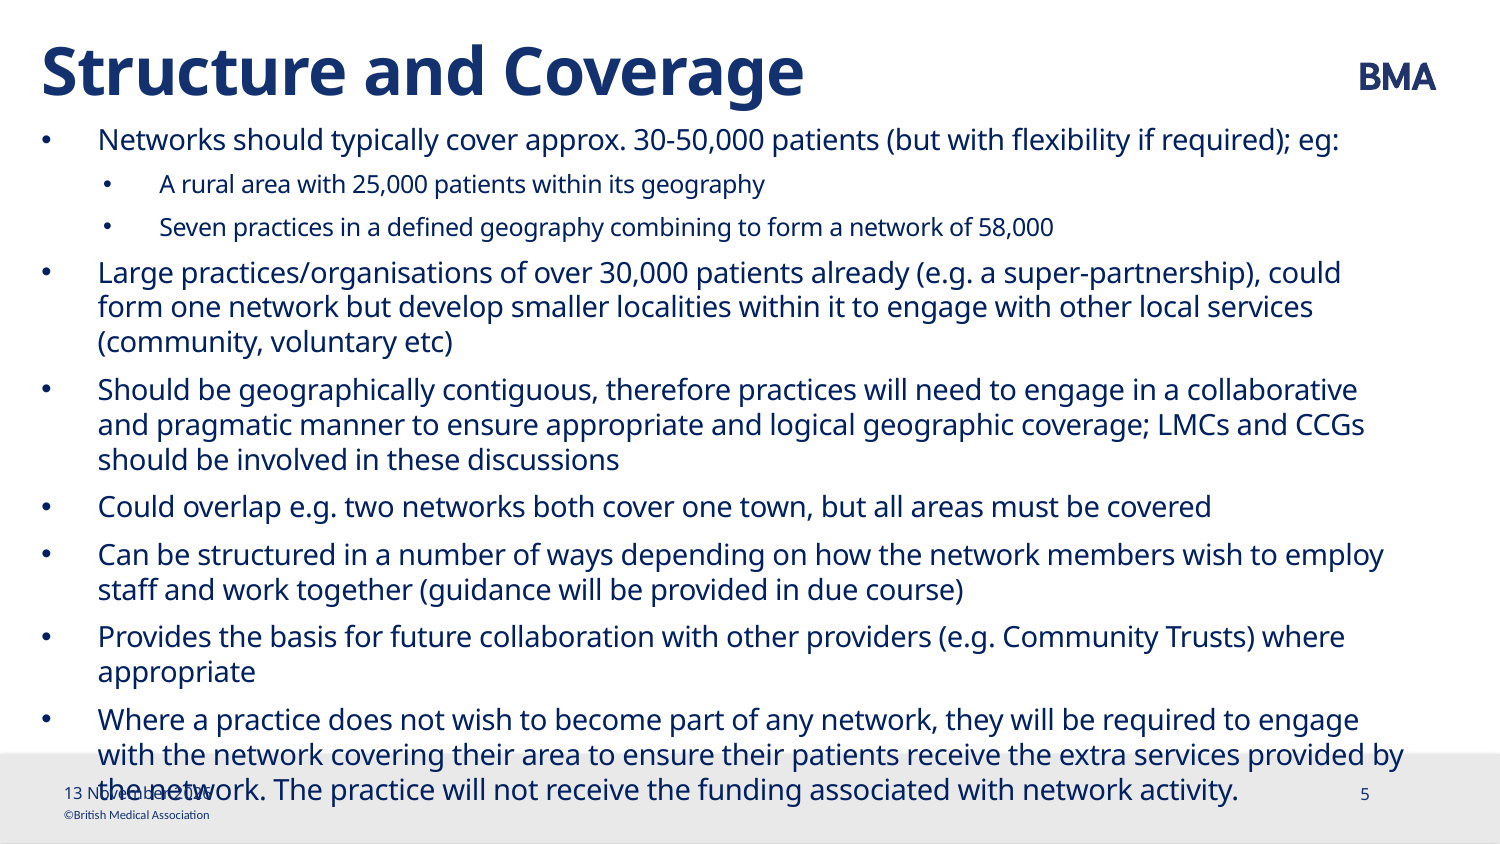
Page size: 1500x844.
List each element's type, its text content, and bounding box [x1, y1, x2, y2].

title Structure and Coverage [41, 37, 1202, 119]
list Networks should typically cover approx. 30-50,000 patients (but with flexibility if required); eg: A rural area with 25,000 patients within its geography Seven practices in a defined geography combining to form a network of 58,000 Large practices/organisations of over 30,000 patients already (e.g. a super-partnership), could form one network but develop smaller localities within it to engage with other local services (community, voluntary etc) Should be geographically contiguous, therefore practices will need to engage in a collaborative and pragmatic manner to ensure appropriate and logical geographic coverage; LMCs and CCGs should be involved in these discussions Could overlap e.g. two networks both cover one town, but all areas must be covered Can be structured in a number of ways depending on how the network members wish to employ staff and work together (guidance will be provided in due course) Provides the basis for future collaboration with other providers (e.g. Community Trusts) where appropriate Where a practice does not wish to become part of any network, they will be required to engage with the network covering their area to ensure their patients receive the extra services provided by the network. The practice will not receive the funding associated with network activity. [41, 121, 1409, 782]
slide_number 5 [1360, 784, 1403, 805]
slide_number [63, 784, 539, 805]
